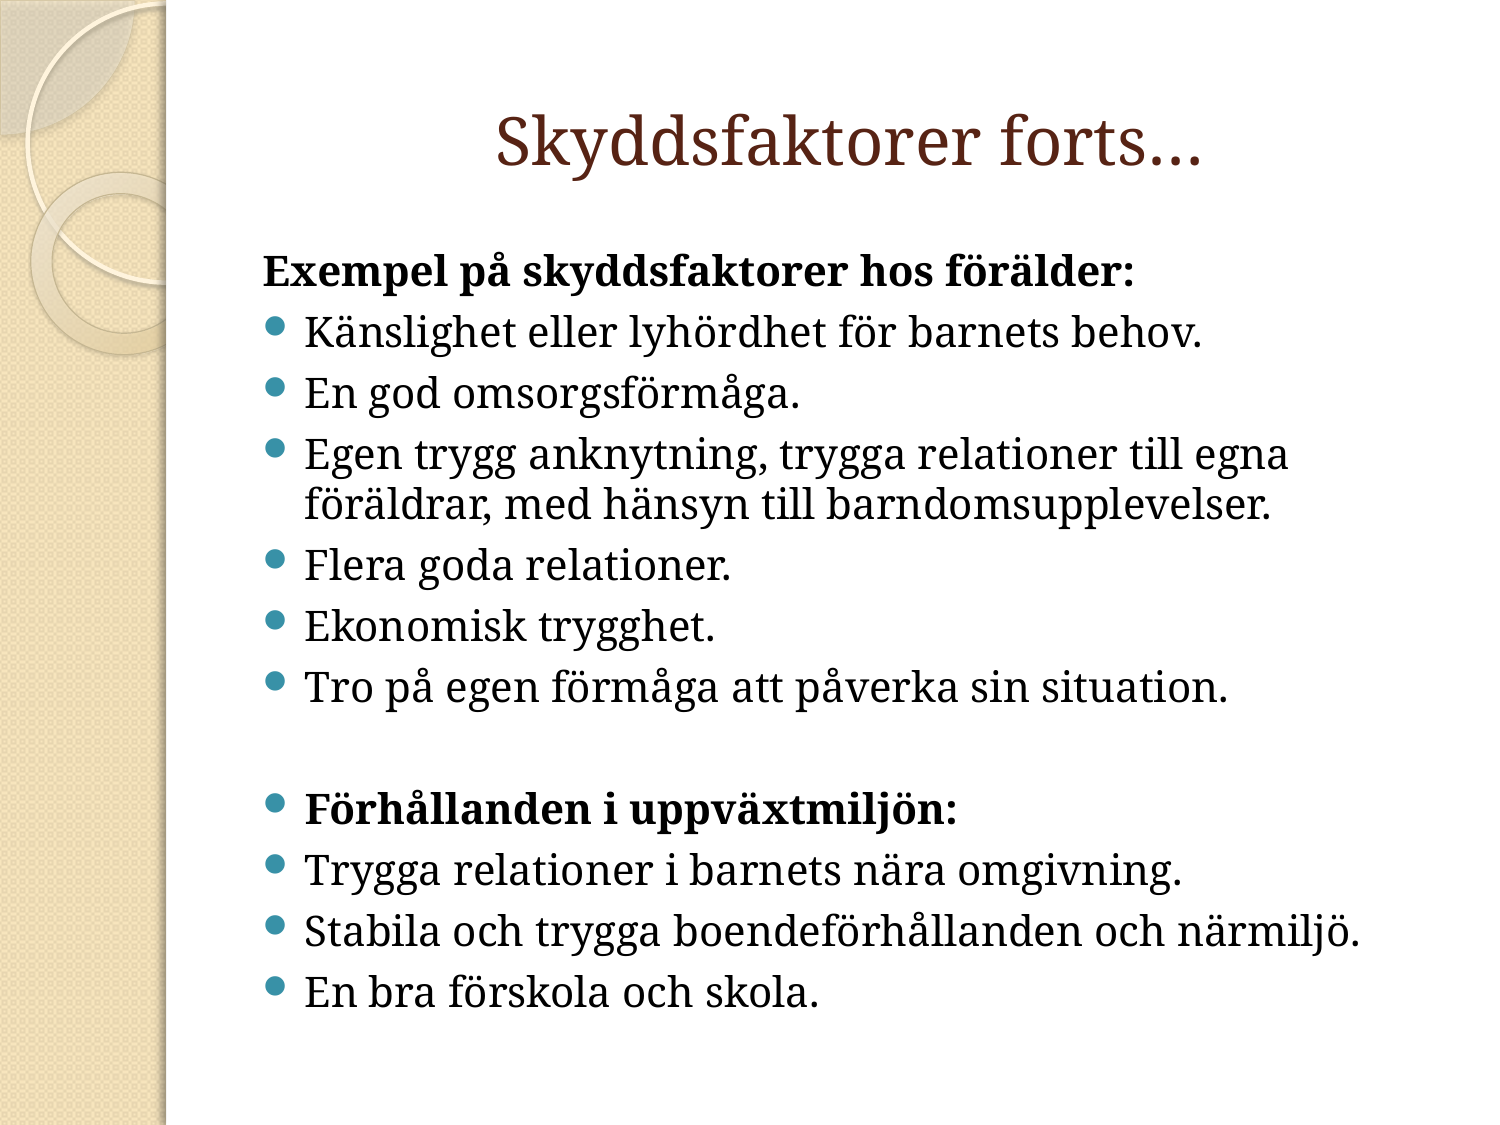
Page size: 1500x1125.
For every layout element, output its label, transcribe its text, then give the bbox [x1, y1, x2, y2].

title Skyddsfaktorer forts… [235, 45, 1466, 233]
list Exempel på skyddsfaktorer hos förälder: Känslighet eller lyhördhet för barnets behov. En god omsorgsförmåga. Egen trygg anknytning, trygga relationer till egna föräldrar, med hänsyn till barndomsupplevelser. Flera goda relationer. Ekonomisk trygghet. Tro på egen förmåga att påverka sin situation. Förhållanden i uppväxtmiljön: Trygga relationer i barnets nära omgivning. Stabila och trygga boendeförhållanden och närmiljö. En bra förskola och skola. [235, 237, 1466, 1025]
